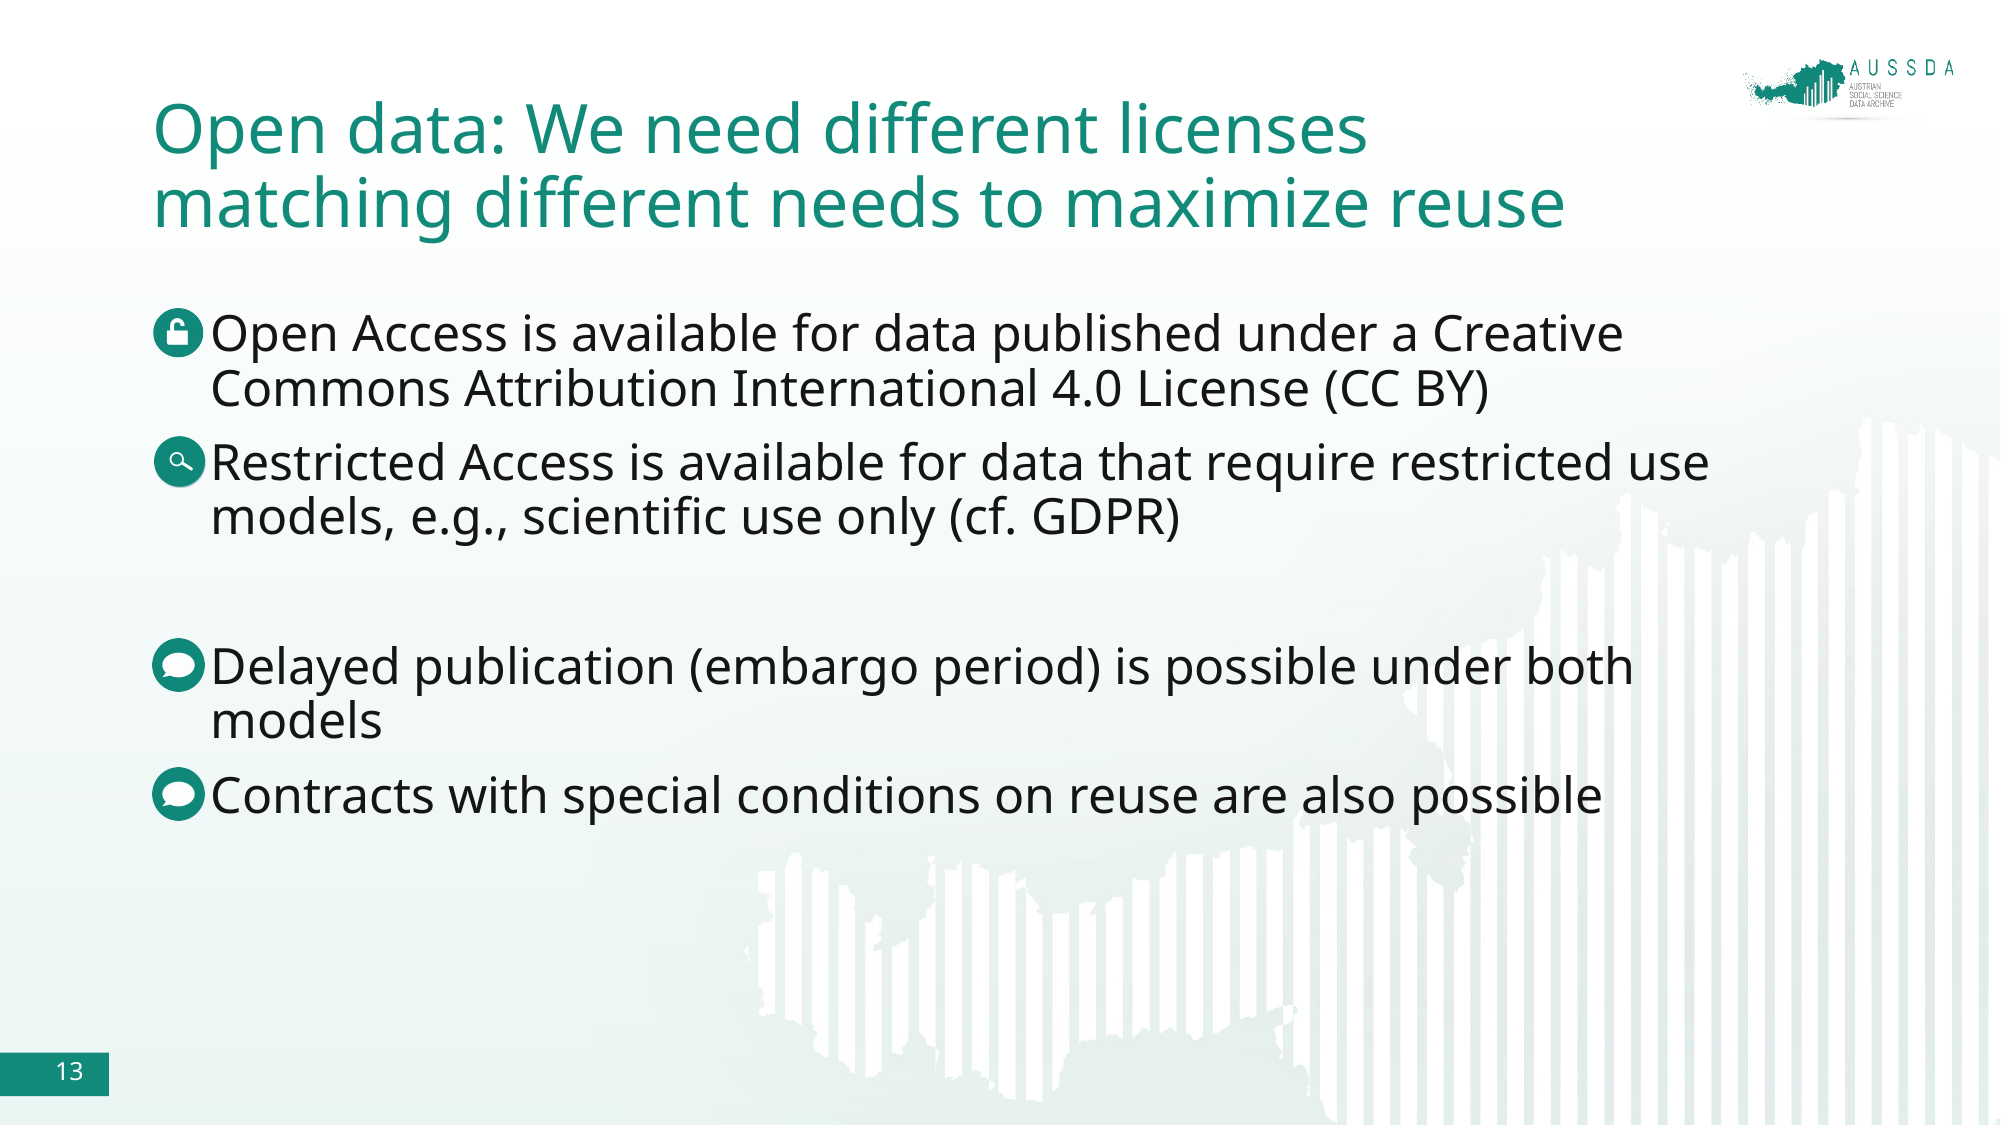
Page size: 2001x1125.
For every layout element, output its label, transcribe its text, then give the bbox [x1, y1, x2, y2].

title Open data: We need different licenses matching different needs to maximize reuse [137, 59, 1705, 278]
picture [0, 0, 2001, 1125]
list Open Access is available for data published under a Creative Commons Attribution International 4.0 License (CC BY) Restricted Access is available for data that require restricted use models, e.g., scientific use only (cf. GDPR) Delayed publication (embargo period) is possible under both models Contracts with special conditions on reuse are also possible [137, 301, 1824, 1014]
slide_number 13 [0, 1042, 99, 1103]
